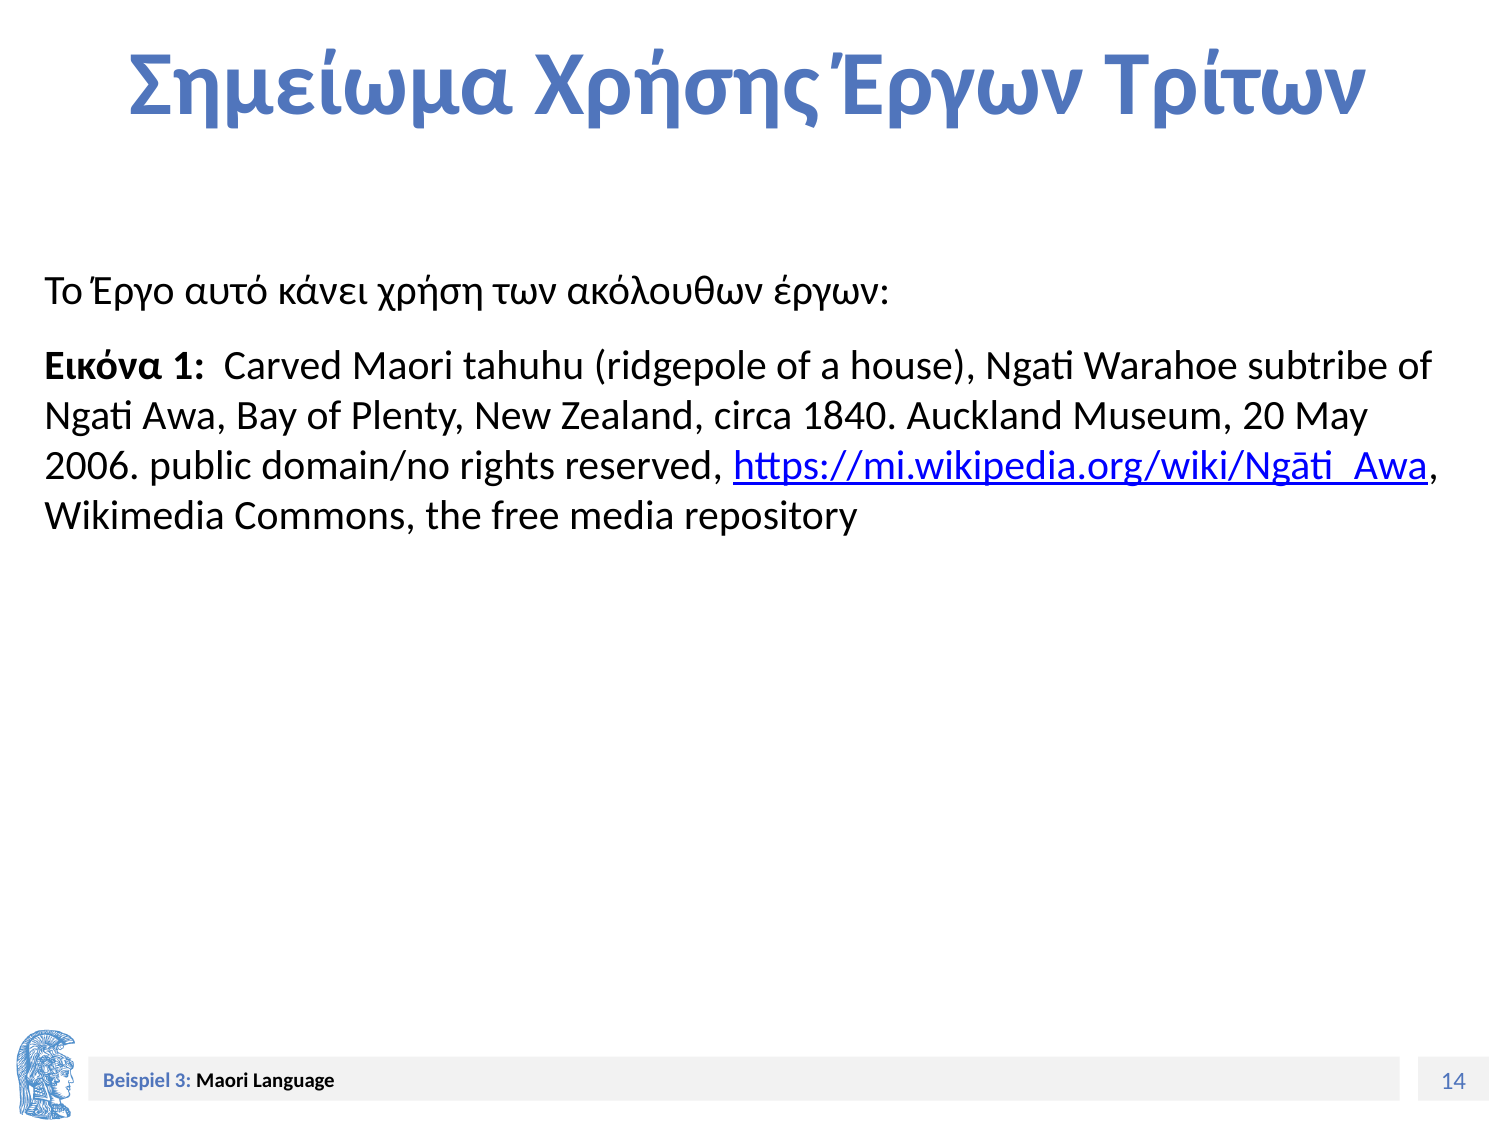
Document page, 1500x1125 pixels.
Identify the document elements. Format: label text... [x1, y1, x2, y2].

title Σημείωμα Χρήσης Έργων Τρίτων [0, 0, 1500, 172]
picture [9, 1026, 81, 1120]
list Το Έργο αυτό κάνει χρήση των ακόλουθων έργων: Εικόνα 1: Carved Maori tahuhu (ridgepole of a house), Ngati Warahoe subtribe of Ngati Awa, Bay of Plenty, New Zealand, circa 1840. Auckland Museum, 20 May 2006. public domain/no rights reserved, https://mi.wikipedia.org/wiki/Ngāti_Awa, Wikimedia Commons, the free media repository [29, 255, 1483, 998]
